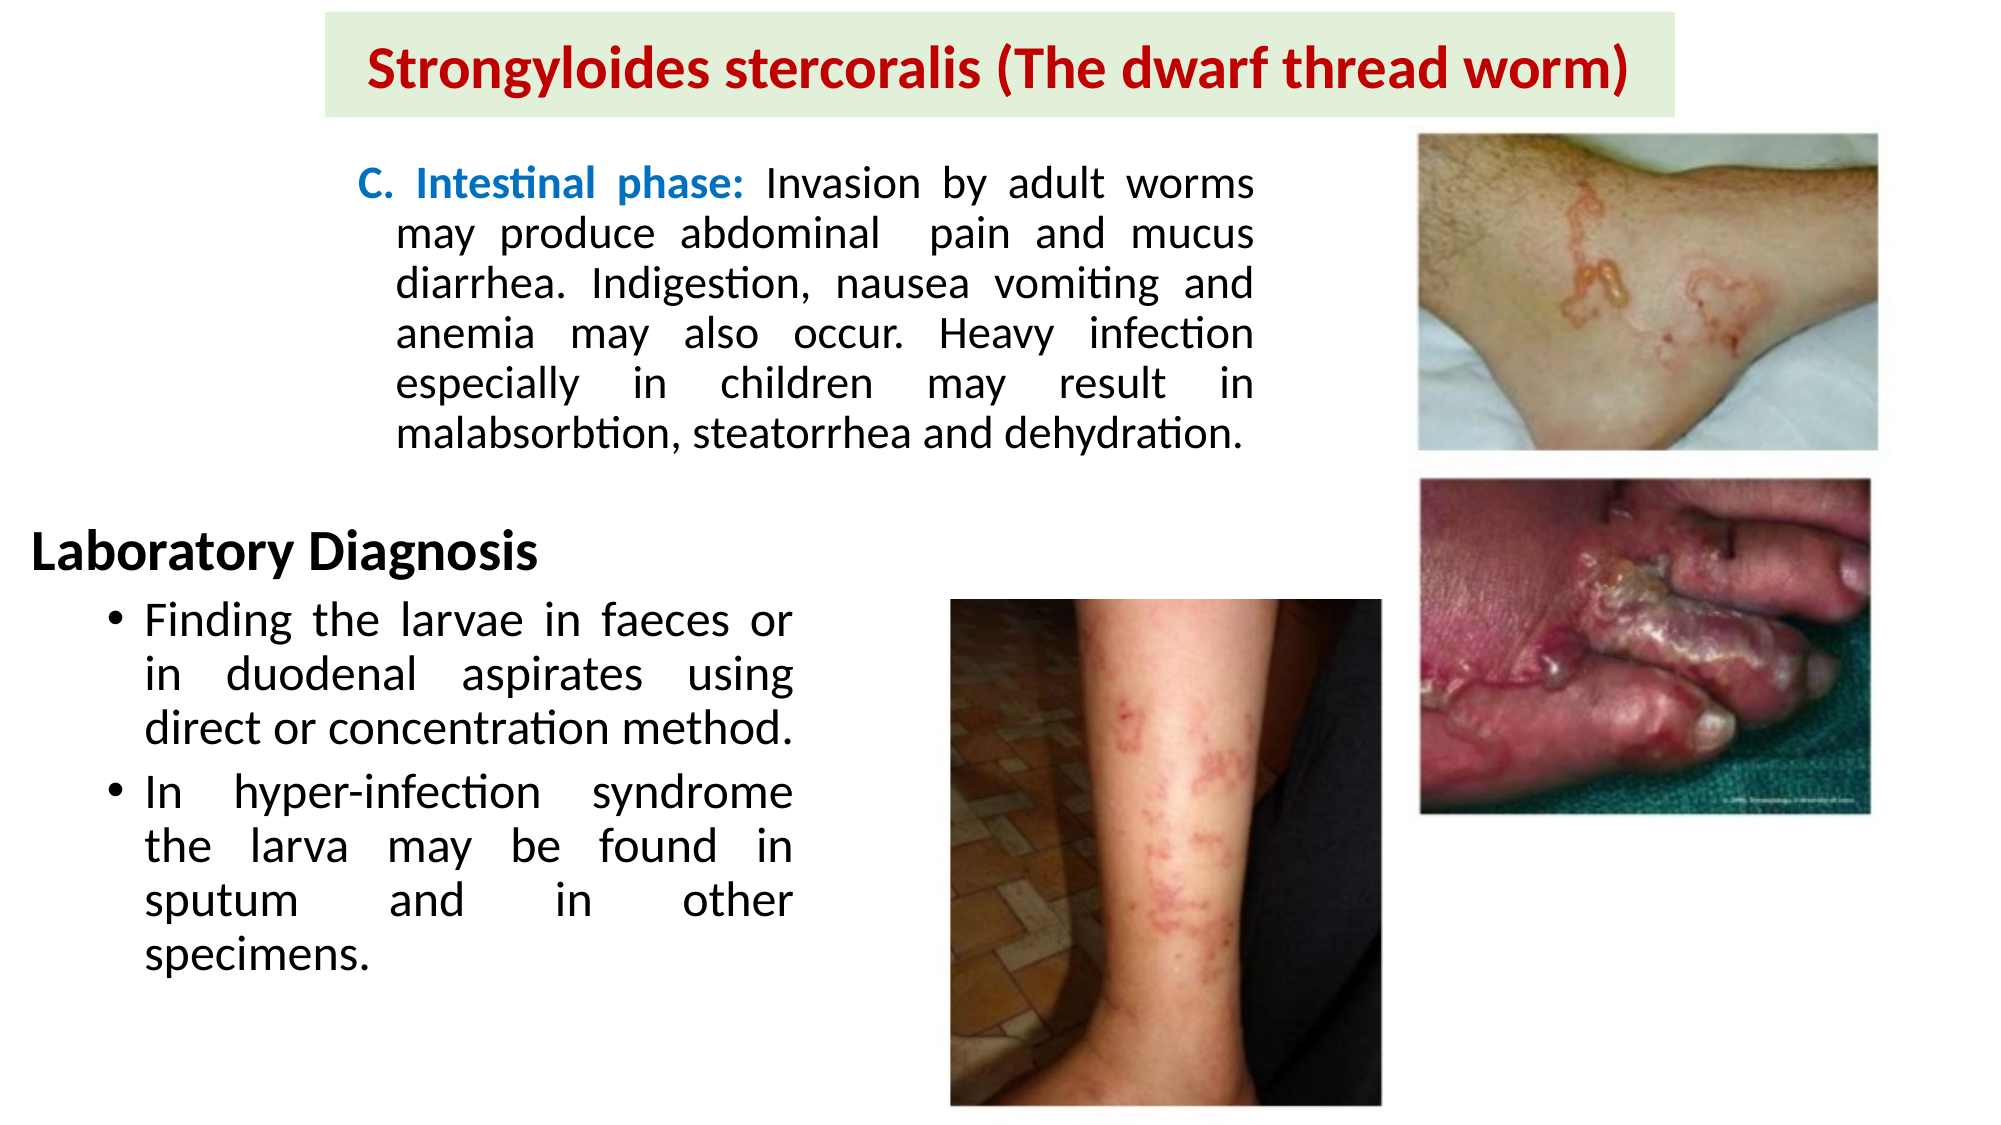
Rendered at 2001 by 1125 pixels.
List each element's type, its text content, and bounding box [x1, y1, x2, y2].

picture [1406, 126, 1892, 824]
picture [924, 599, 1394, 1125]
text_box Strongyloides stercoralis (The dwarf thread worm) [324, 11, 1675, 118]
text_box Laboratory Diagnosis Finding the larvae in faeces or in duodenal aspirates using direct or concentration method. In hyper-infection syndrome the larva may be found in sputum and in other specimens. [16, 512, 809, 1125]
list C. Intestinal phase: Invasion by adult worms may produce abdominal pain and mucus diarrhea. Indigestion, nausea vomiting and anemia may also occur. Heavy infection especially in children may result in malabsorbtion, steatorrhea and dehydration. [267, 150, 1271, 480]
